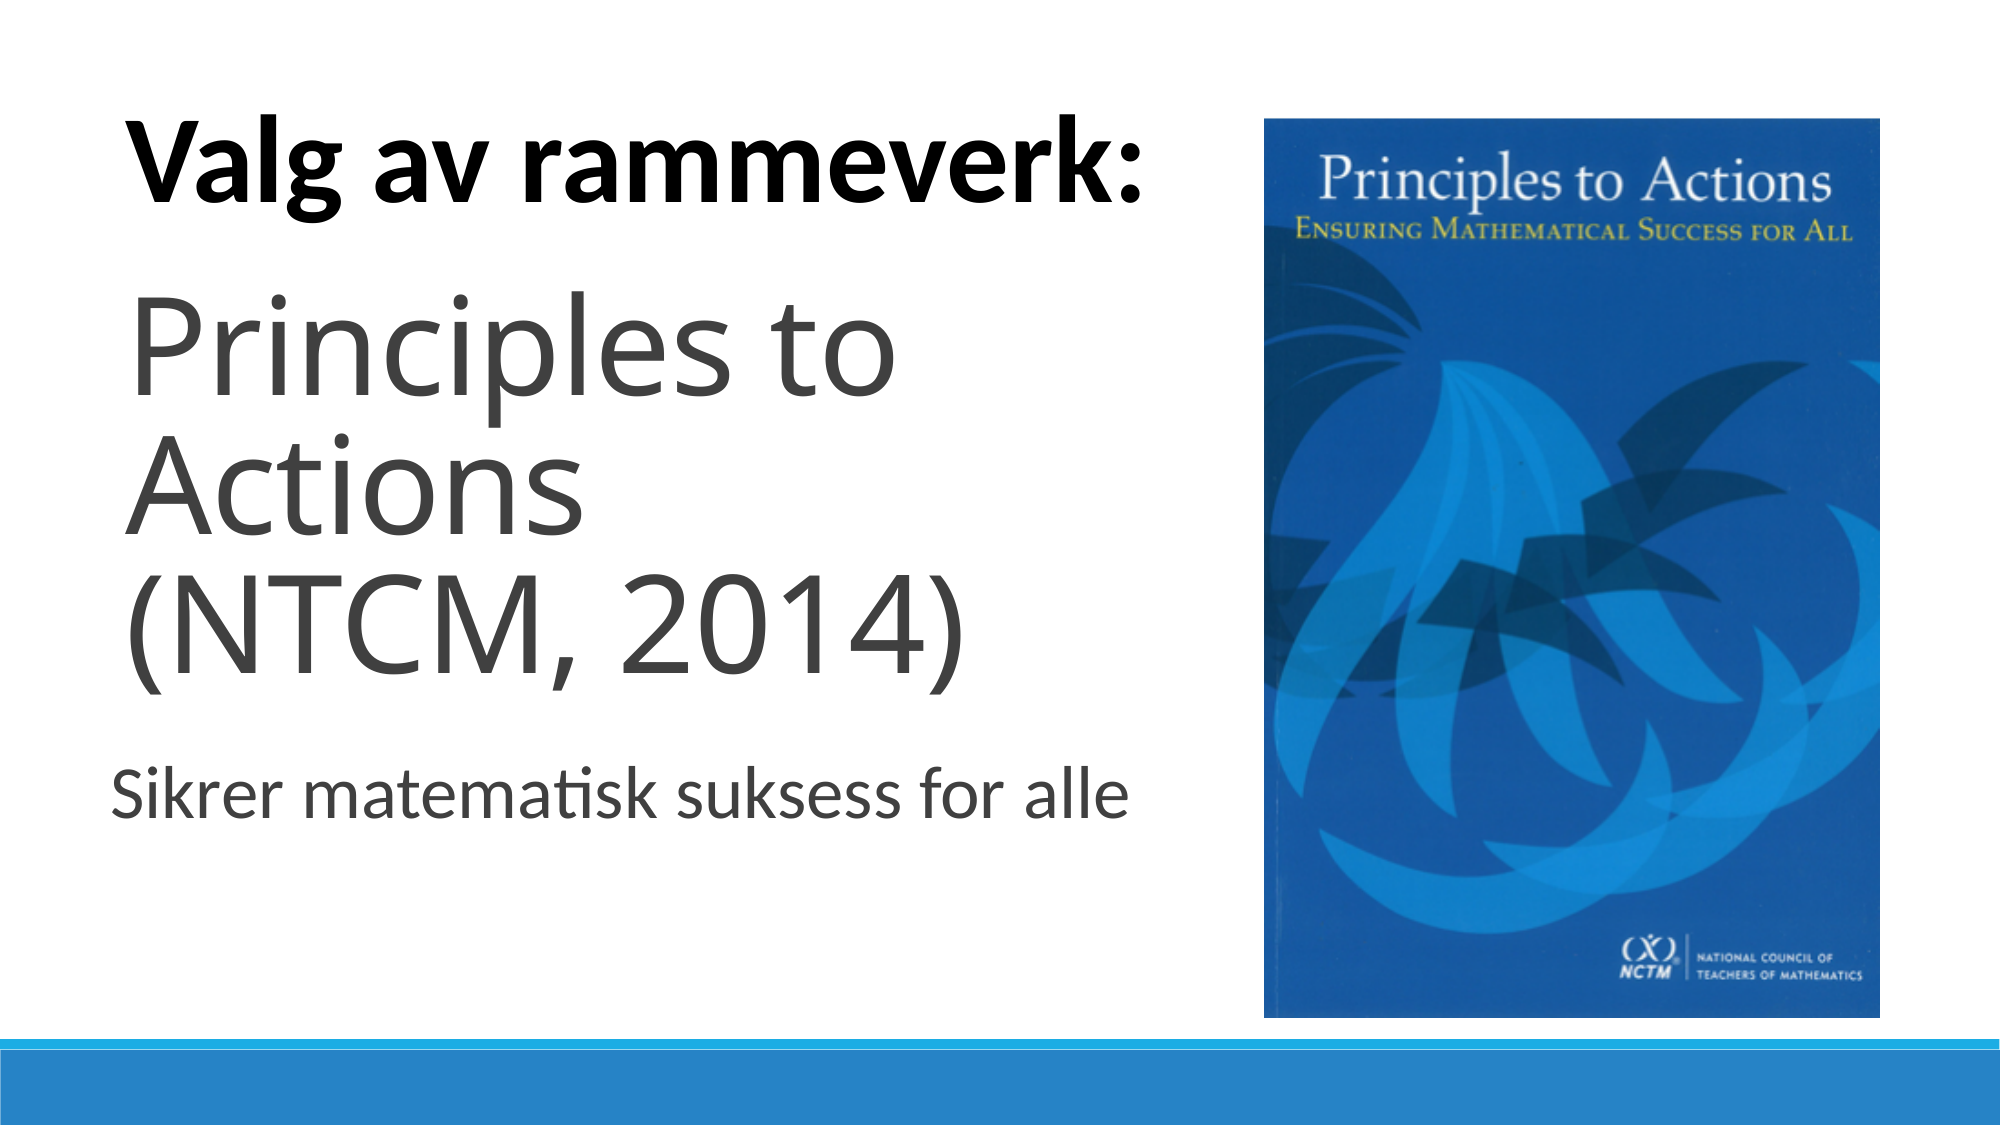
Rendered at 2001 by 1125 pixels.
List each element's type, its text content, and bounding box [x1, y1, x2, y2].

title Principles to Actions (NTCM, 2014) [110, 275, 1136, 710]
text_box Valg av rammeverk: [110, 70, 1228, 236]
picture [1263, 117, 1881, 1019]
subtitle Sikrer matematisk suksess for alle [110, 746, 1167, 854]
